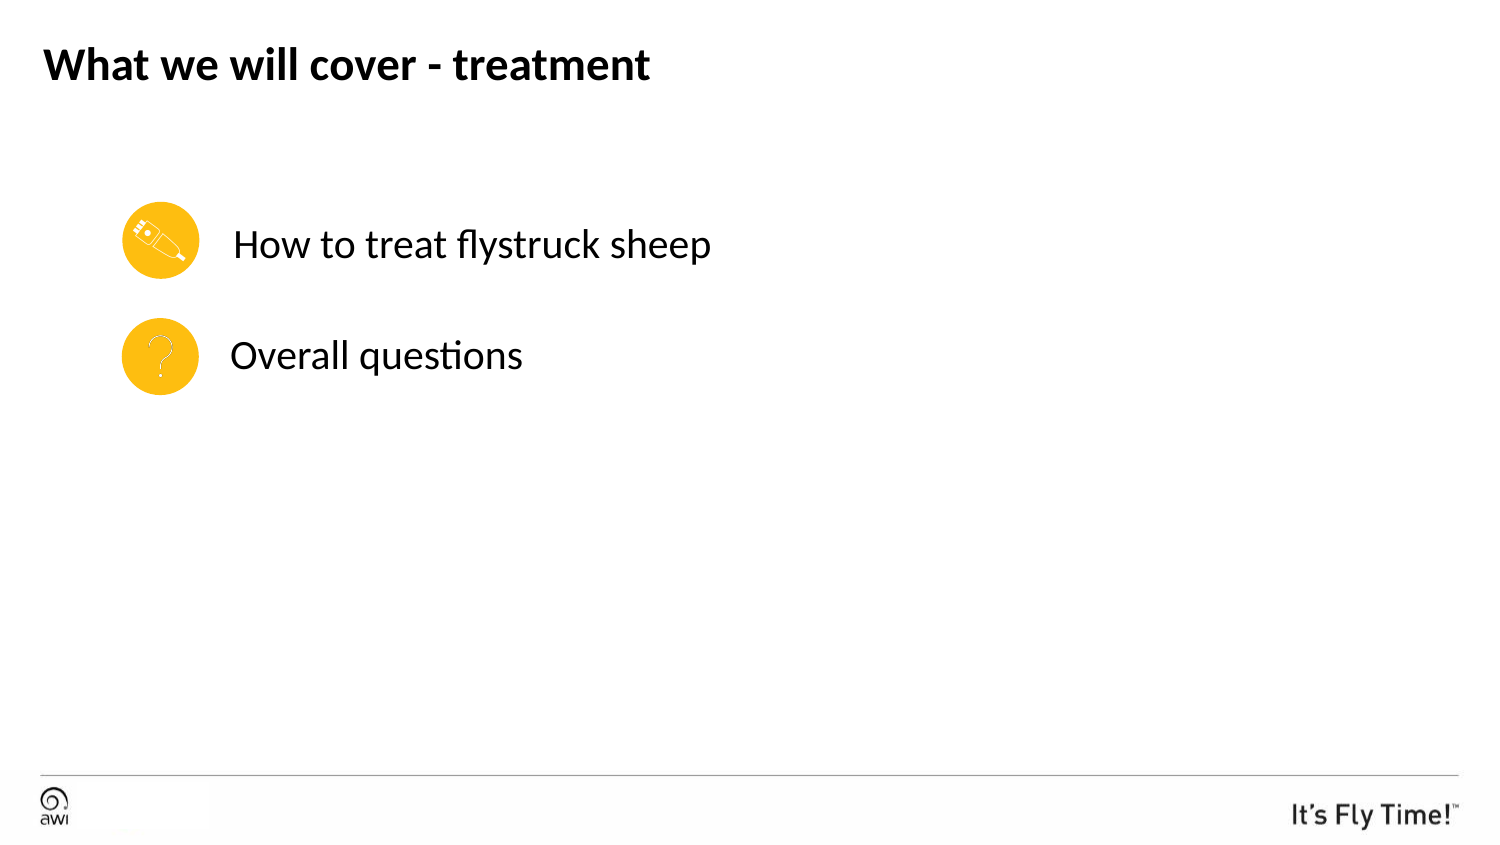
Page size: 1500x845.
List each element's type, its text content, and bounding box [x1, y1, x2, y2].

text_box [122, 201, 200, 279]
title What we will cover - treatment [28, 0, 1322, 133]
picture [0, 770, 1500, 845]
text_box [122, 319, 198, 395]
picture [132, 219, 189, 263]
list How to treat flystruck sheep [218, 209, 999, 273]
text_box Overall questions [218, 321, 999, 397]
